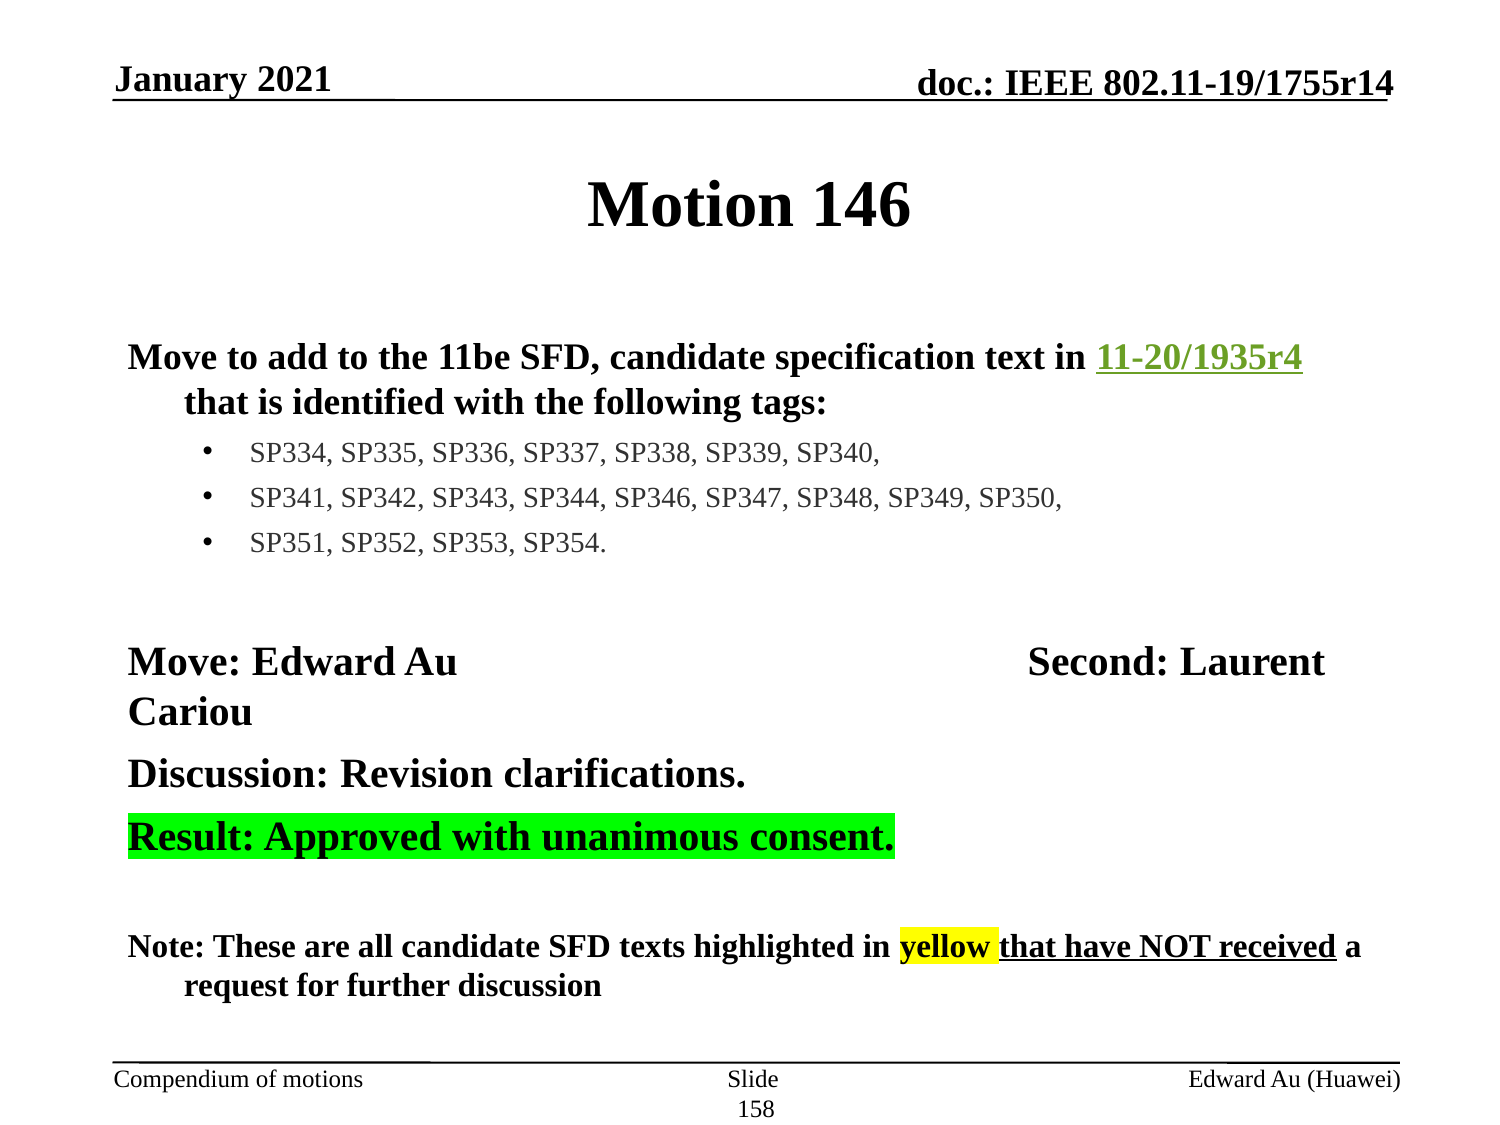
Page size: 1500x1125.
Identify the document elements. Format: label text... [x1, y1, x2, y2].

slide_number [114, 54, 423, 100]
slide_number Slide 158 [712, 1061, 800, 1123]
footer Edward Au (Huawei) [878, 1061, 1402, 1093]
list Move to add to the 11be SFD, candidate specification text in 11-20/1935r4 that is identified with the following tags: SP334, SP335, SP336, SP337, SP338, SP339, SP340, SP341, SP342, SP343, SP344, SP346, SP347, SP348, SP349, SP350, SP351, SP352, SP353, SP354. Move: Edward Au Second: Laurent Cariou Discussion: Revision clarifications. Result: Approved with unanimous consent. Note: These are all candidate SFD texts highlighted in yellow that have NOT received a request for further discussion [112, 324, 1388, 1063]
title Motion 146 [112, 112, 1388, 288]
